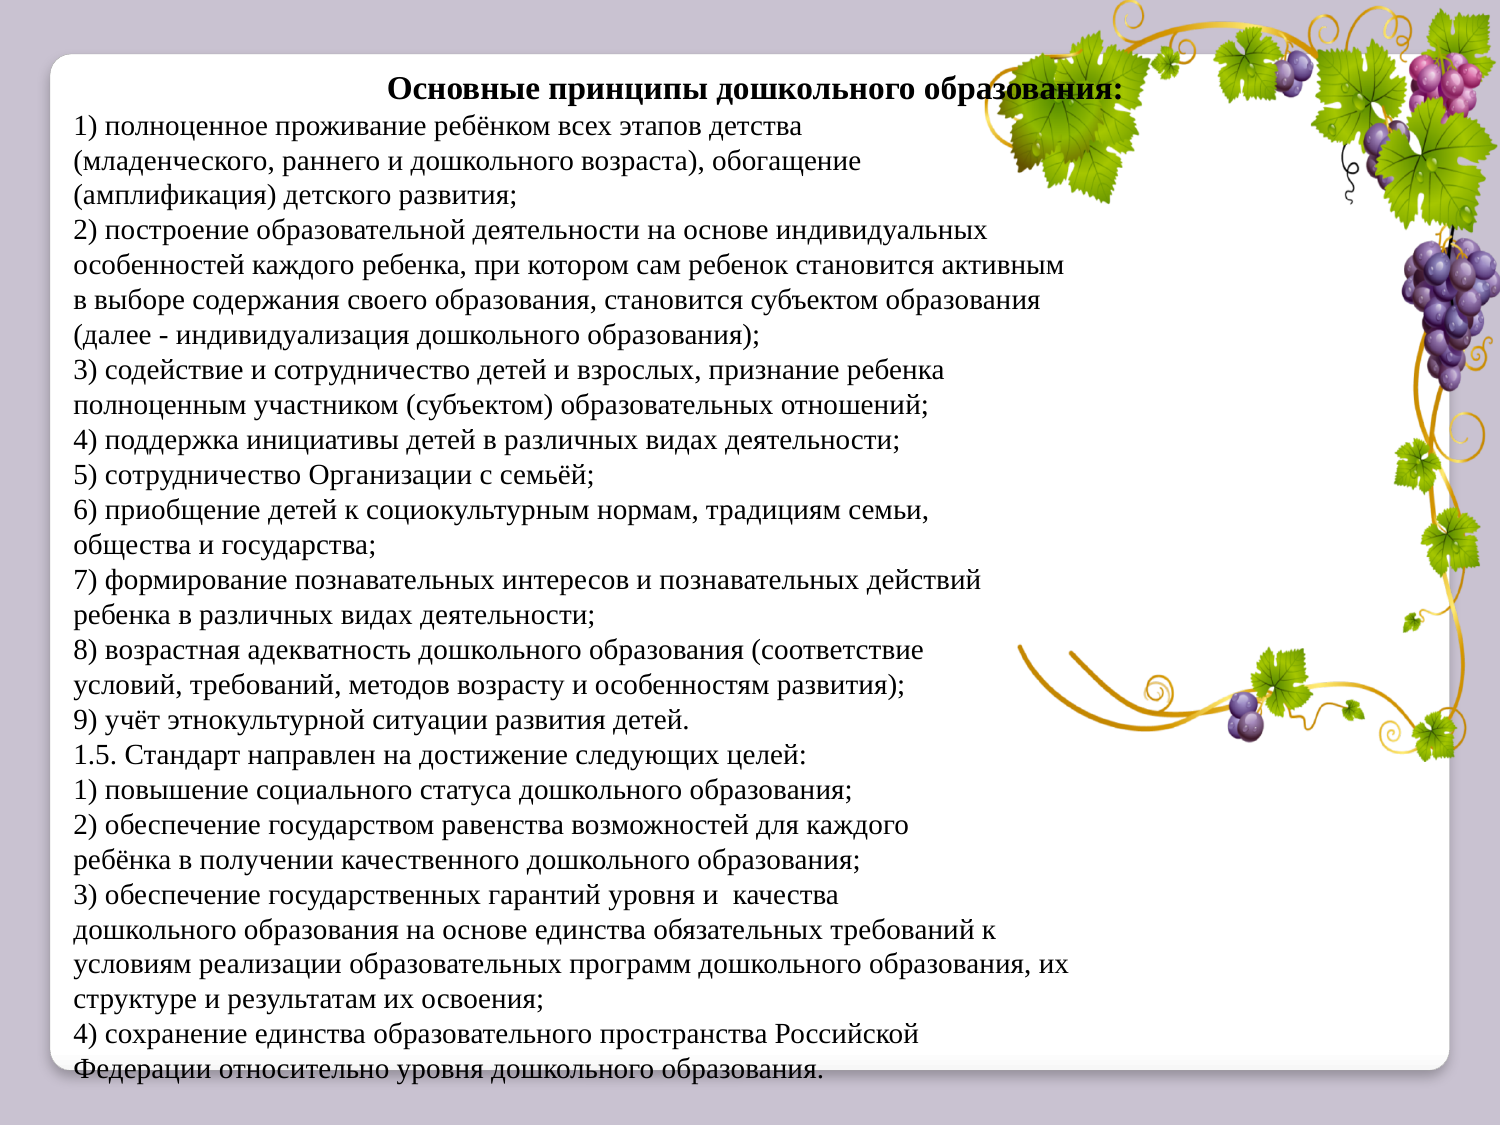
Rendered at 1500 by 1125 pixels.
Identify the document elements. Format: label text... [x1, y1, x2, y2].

text_box Основные принципы дошкольного образования: 1) полноценное проживание ребёнком всех этапов детства (младенческого, раннего и дошкольного возраста), обогащение (амплификация) детского развития; 2) построение образовательной деятельности на основе индивидуальных особенностей каждого ребенка, при котором сам ребенок становится активным в выборе содержания своего образования, становится субъектом образования (далее - индивидуализация дошкольного образования); 3) содействие и сотрудничество детей и взрослых, признание ребенка полноценным участником (субъектом) образовательных отношений; 4) поддержка инициативы детей в различных видах деятельности; 5) сотрудничество Организации с семьёй; 6) приобщение детей к социокультурным нормам, традициям семьи, общества и государства; 7) формирование познавательных интересов и познавательных действий ребенка в различных видах деятельности; 8) возрастная адекватность дошкольного образования (соответствие условий, требований, методов возрасту и особенностям развития); 9) учёт этнокультурной ситуации развития детей. 1.5. Стандарт направлен на достижение следующих целей: 1) повышение социального статуса дошкольного образования; 2) обеспечение государством равенства возможностей для каждого ребёнка в получении качественного дошкольного образования; 3) обеспечение государственных гарантий уровня и качества дошкольного образования на основе единства обязательных требований к условиям реализации образовательных программ дошкольного образования, их структуре и результатам их освоения; 4) сохранение единства образовательного пространства Российской Федерации относительно уровня дошкольного образования. [58, 58, 1453, 1093]
picture [984, 0, 1500, 762]
